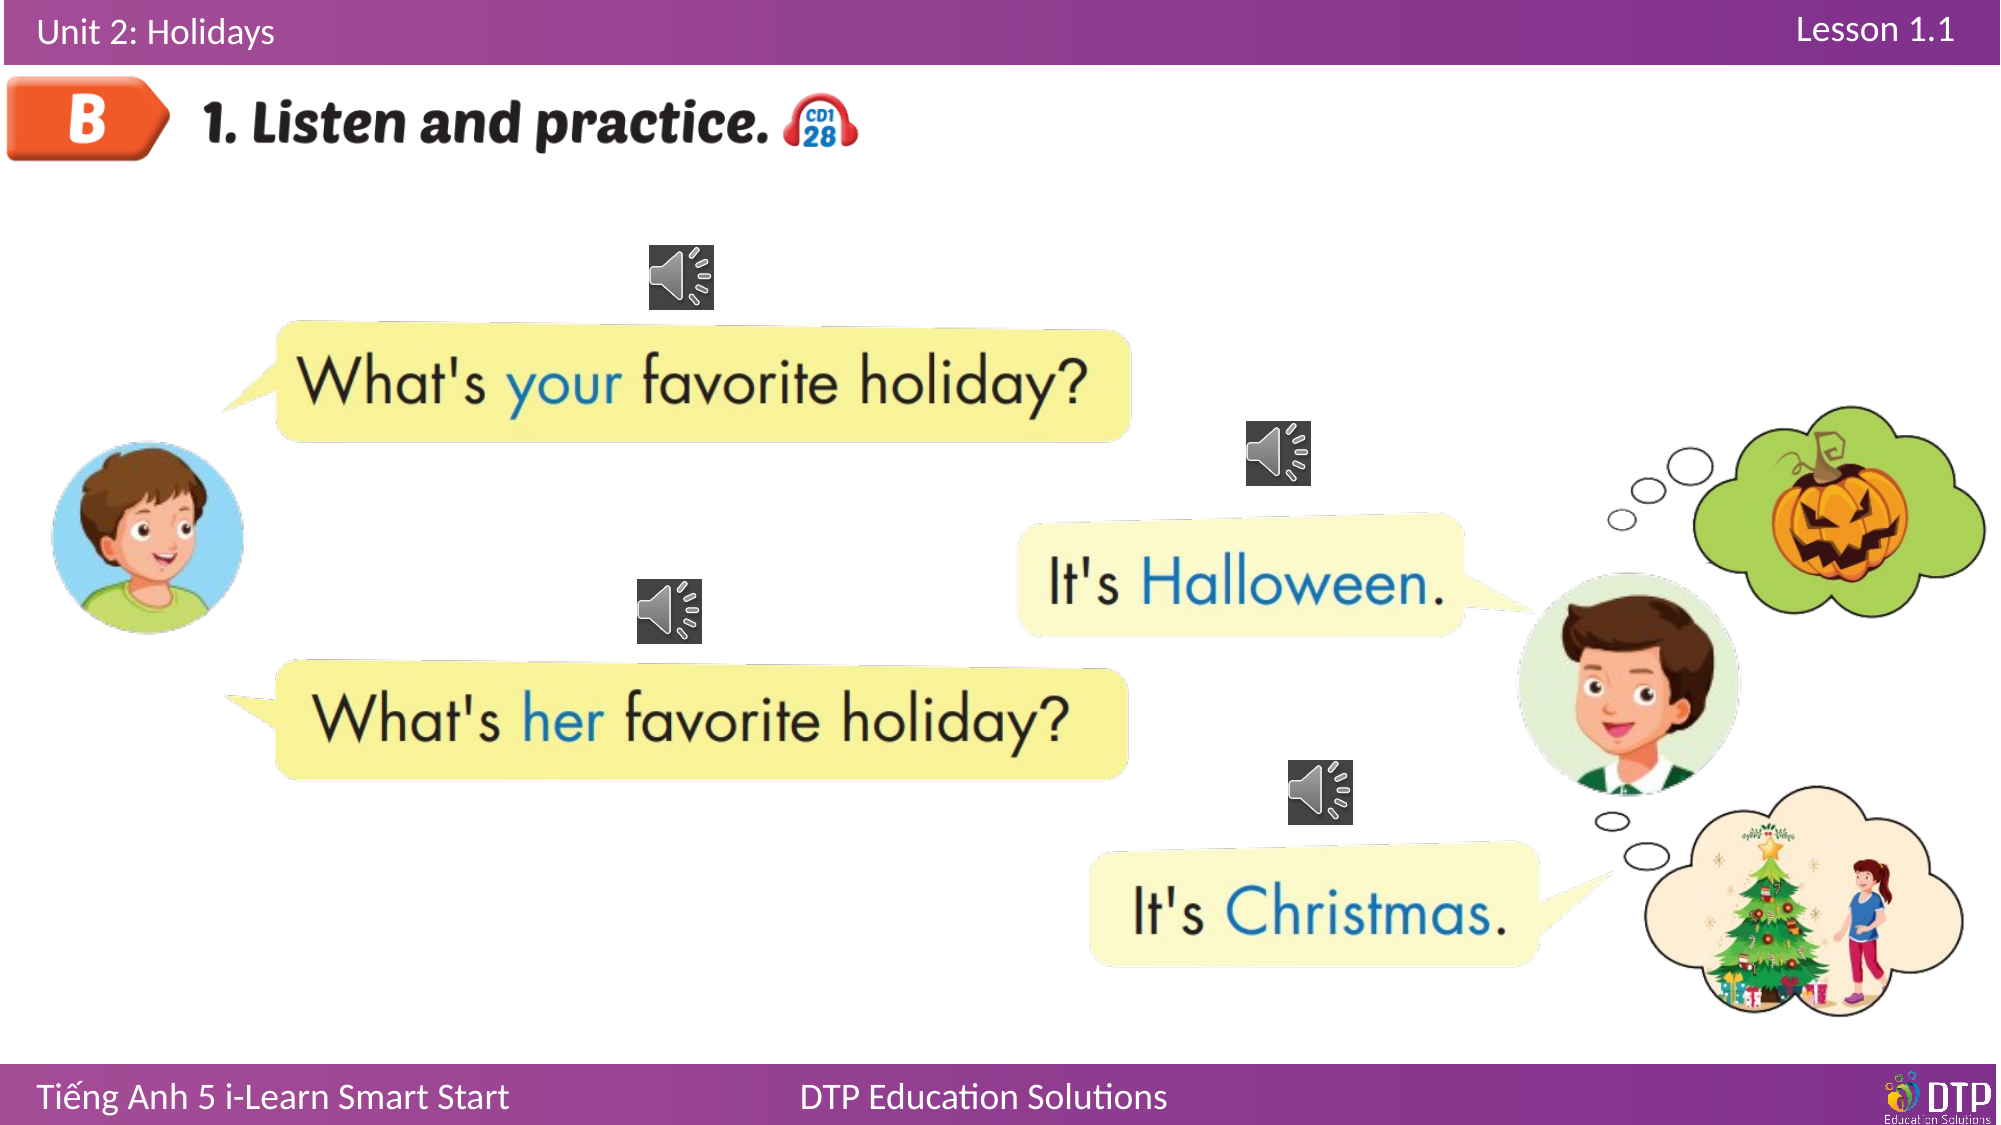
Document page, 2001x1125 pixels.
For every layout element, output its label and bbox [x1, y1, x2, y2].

picture [1013, 394, 2000, 1035]
picture [46, 244, 1143, 793]
picture [0, 68, 874, 171]
picture [1287, 759, 1355, 826]
picture [1245, 420, 1313, 487]
picture [4, 0, 2000, 65]
picture [636, 578, 704, 646]
picture [0, 1064, 1996, 1125]
